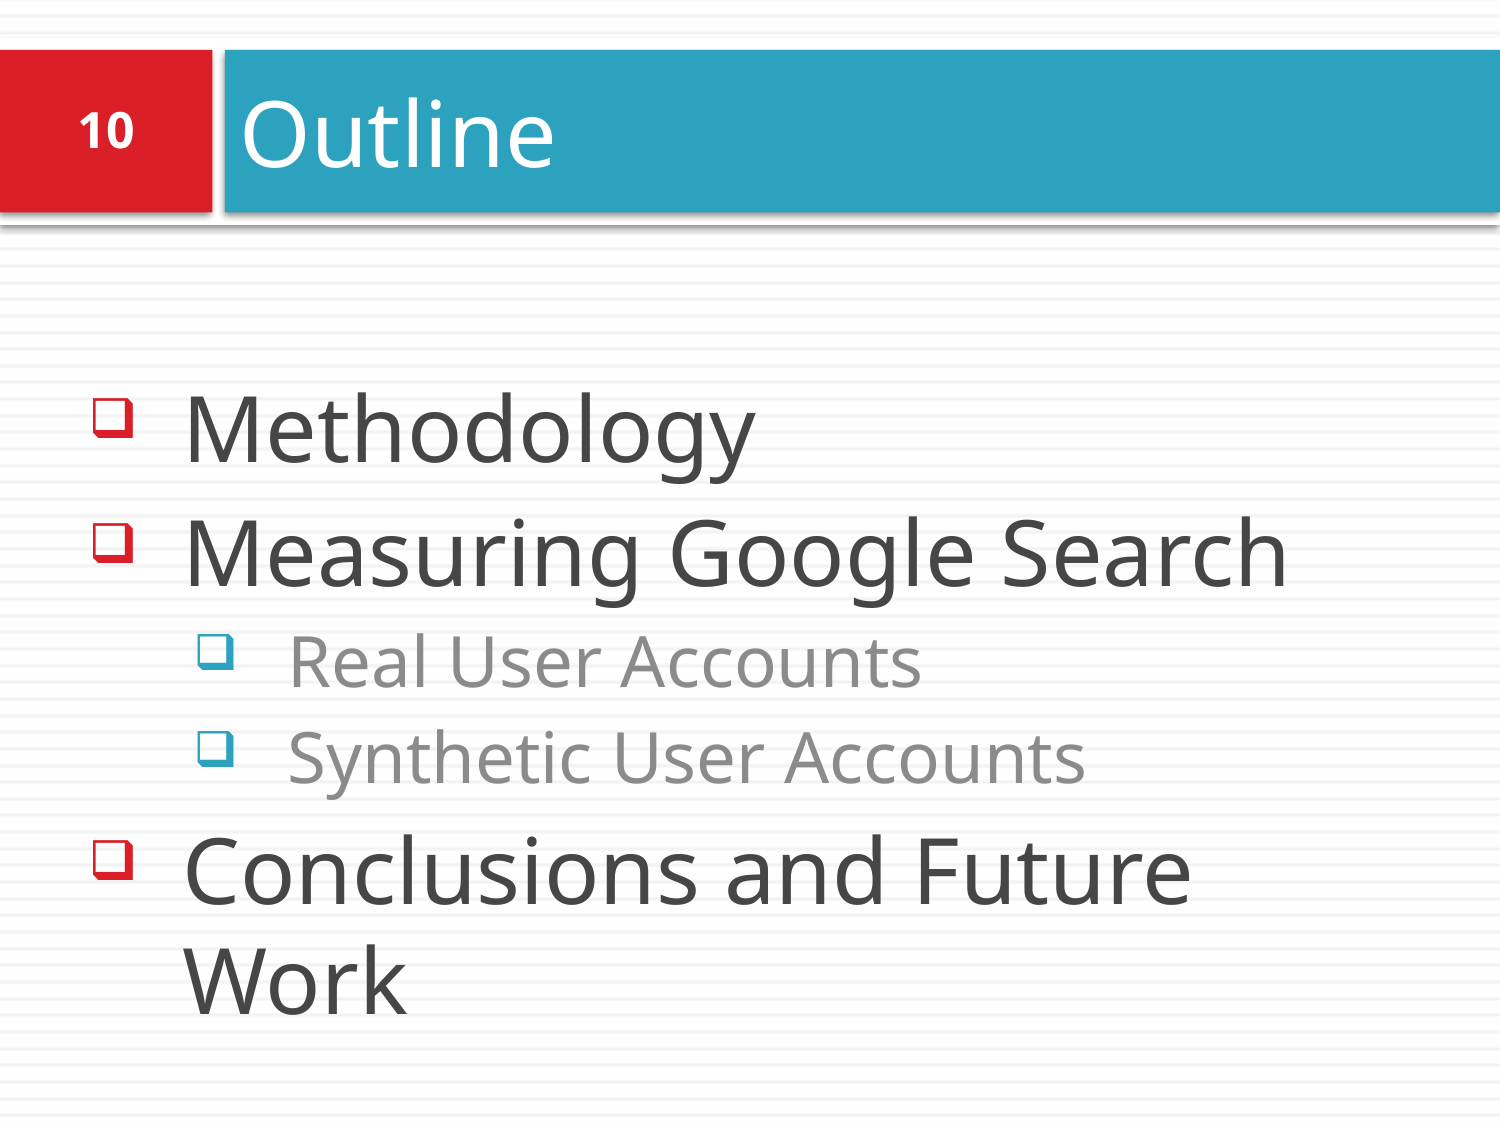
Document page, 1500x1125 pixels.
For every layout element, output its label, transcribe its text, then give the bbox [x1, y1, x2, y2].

list Methodology Measuring Google Search Real User Accounts Synthetic User Accounts Conclusions and Future Work [73, 363, 1442, 988]
title Outline [225, 50, 1475, 213]
slide_number 10 [0, 75, 213, 191]
